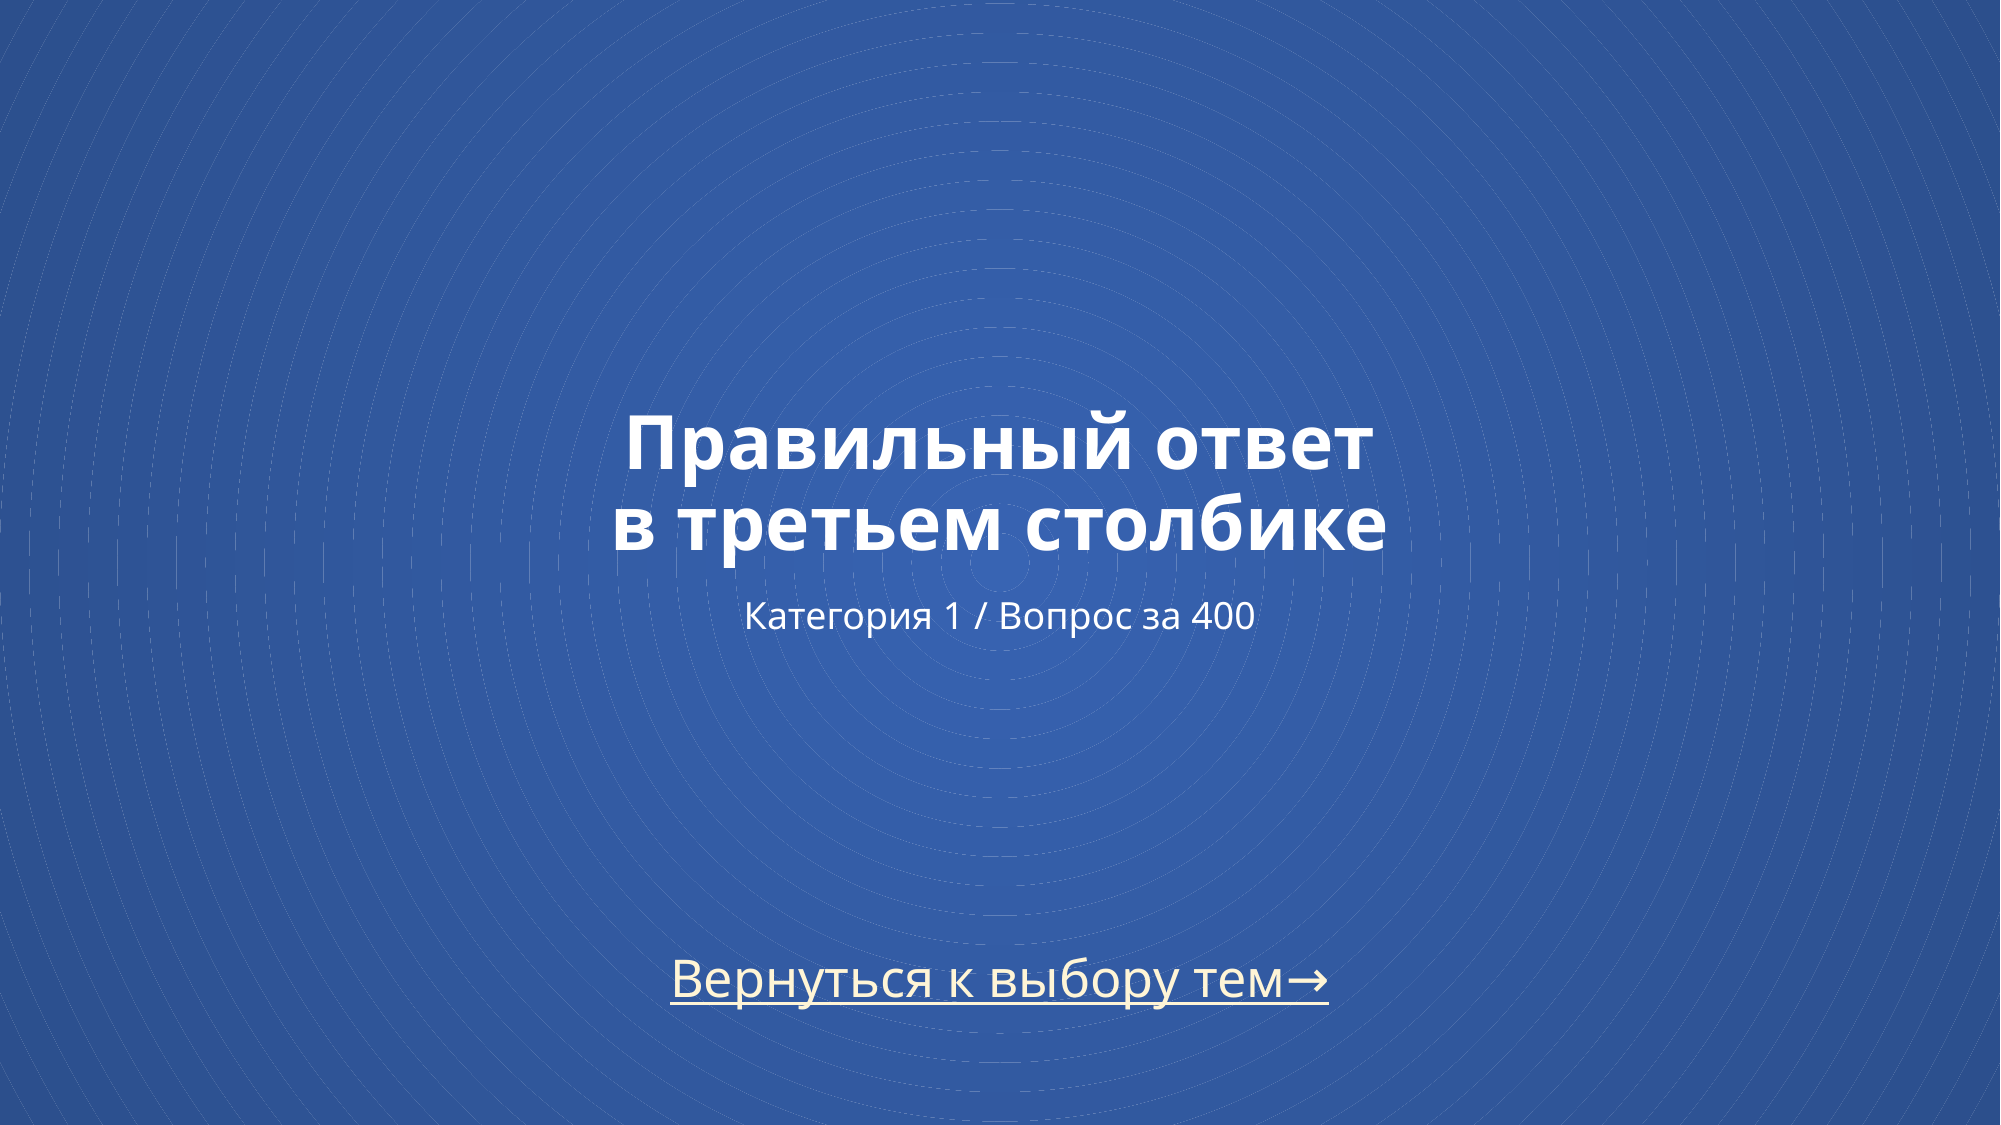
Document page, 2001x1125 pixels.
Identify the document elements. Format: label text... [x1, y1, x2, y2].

title Правильный ответ в третьем столбике Категория 1 / Вопрос за 400 [117, 396, 1883, 646]
text_box Вернуться к выбору тем→ [655, 938, 1345, 1024]
